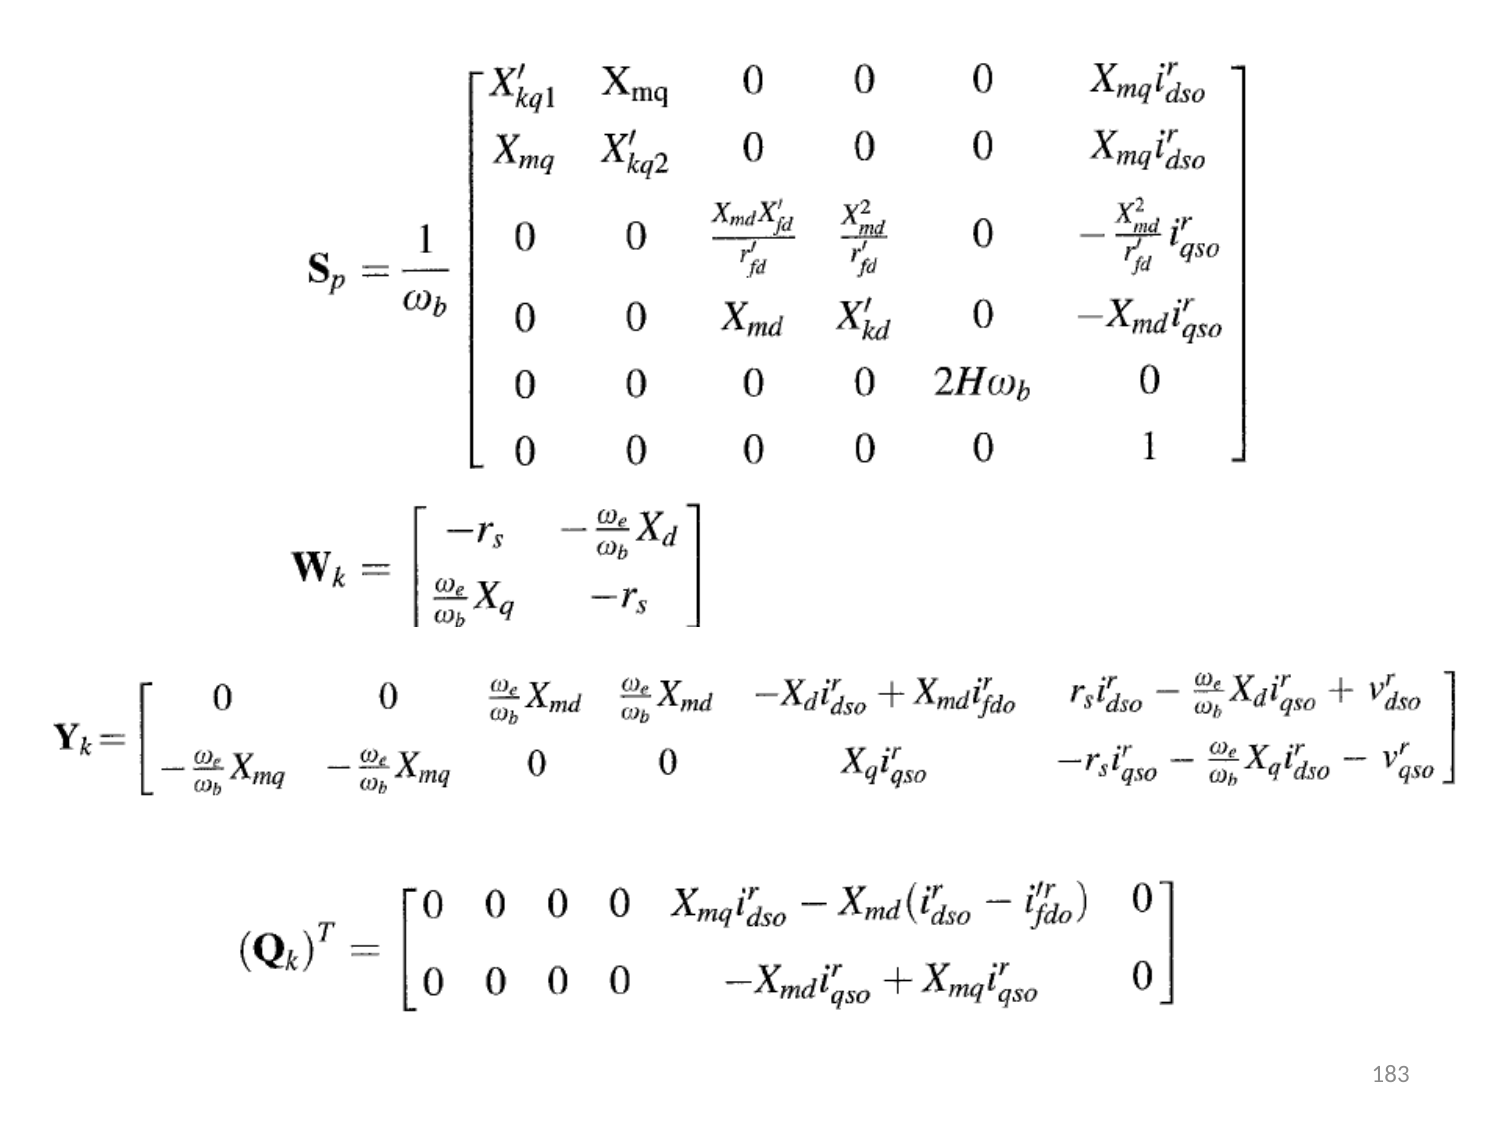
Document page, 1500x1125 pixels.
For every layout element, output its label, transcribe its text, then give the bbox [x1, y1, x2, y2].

slide_number 183 [1074, 1042, 1425, 1103]
picture [274, 37, 1258, 627]
picture [224, 837, 1185, 1046]
picture [32, 662, 1463, 809]
